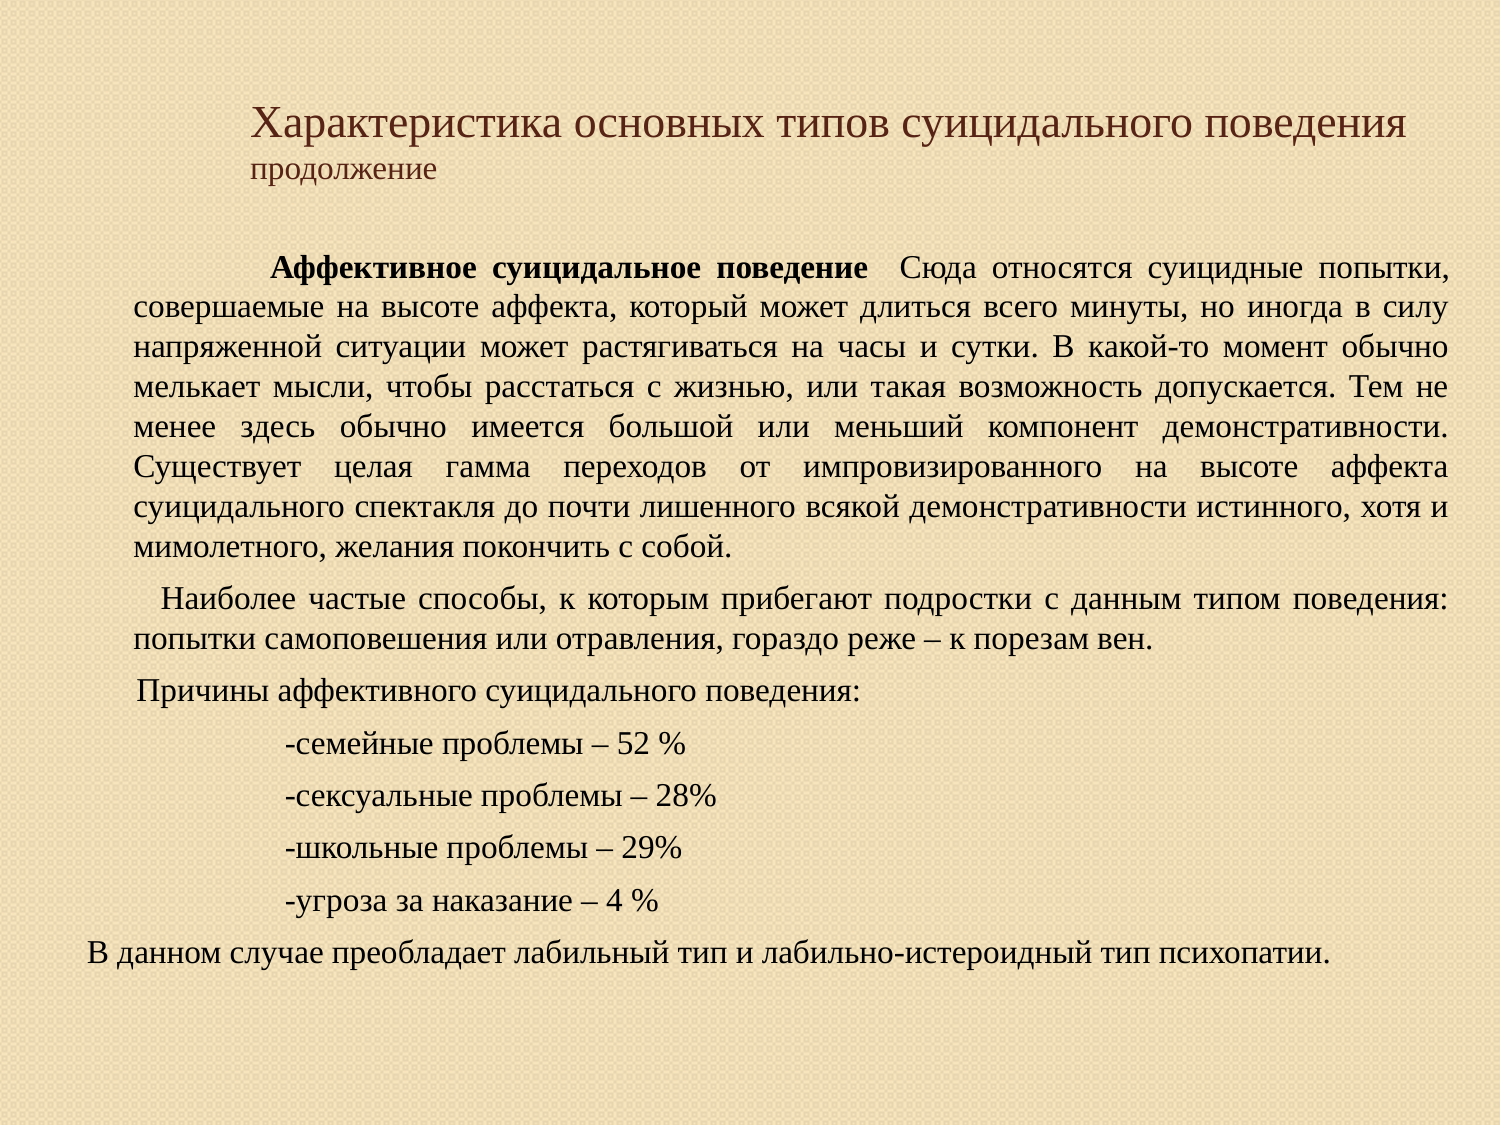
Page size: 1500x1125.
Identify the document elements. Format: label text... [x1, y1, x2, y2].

title Характеристика основных типов суицидального поведения продолжение [235, 45, 1466, 233]
list Аффективное суицидальное поведение Сюда относятся суицидные попытки, совершаемые на высоте аффекта, который может длиться всего минуты, но иногда в силу напряженной ситуации может растягиваться на часы и сутки. В какой-то момент обычно мелькает мысли, чтобы расстаться с жизнью, или такая возможность допускается. Тем не менее здесь обычно имеется большой или меньший компонент демонстративности. Существует целая гамма переходов от импровизированного на высоте аффекта суицидального спектакля до почти лишенного всякой демонстративности истинного, хотя и мимолетного, желания покончить с собой. Наиболее частые способы, к которым прибегают подростки с данным типом поведения: попытки самоповешения или отравления, гораздо реже – к порезам вен. Причины аффективного суицидального поведения: -семейные проблемы – 52 % -сексуальные проблемы – 28% -школьные проблемы – 29% -угроза за наказание – 4 % В данном случае преобладает лабильный тип и лабильно-истероидный тип психопатии. [58, 237, 1466, 1125]
